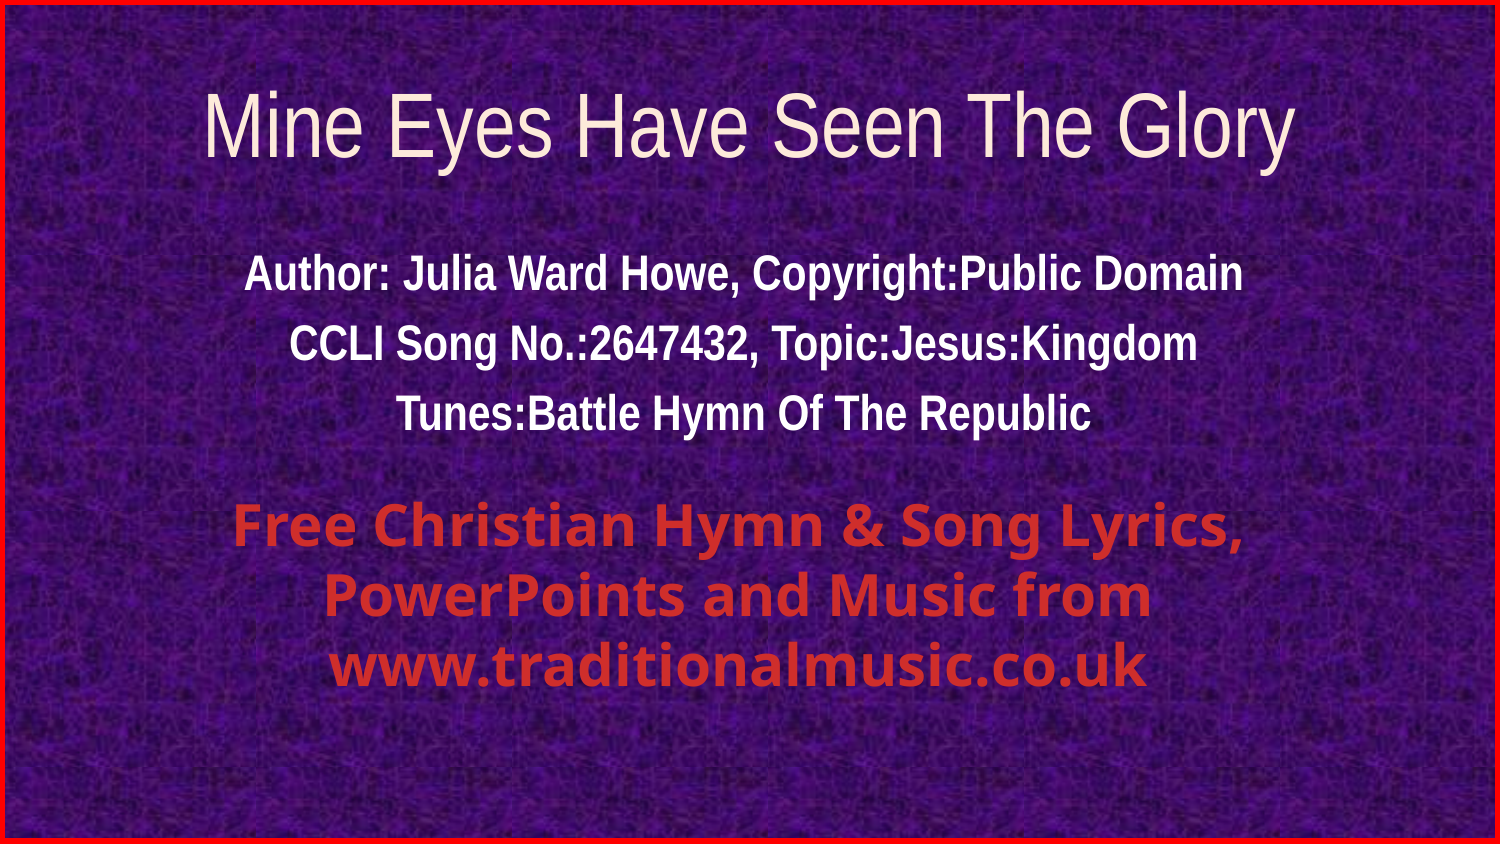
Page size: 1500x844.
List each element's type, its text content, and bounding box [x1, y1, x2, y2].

title Mine Eyes Have Seen The Glory [41, 43, 1459, 198]
subtitle Author: Julia Ward Howe, Copyright:Public Domain CCLI Song No.:2647432, Topic:Jesus:Kingdom Tunes:Battle Hymn Of The Republic [41, 232, 1447, 458]
picture [5, 5, 1495, 838]
